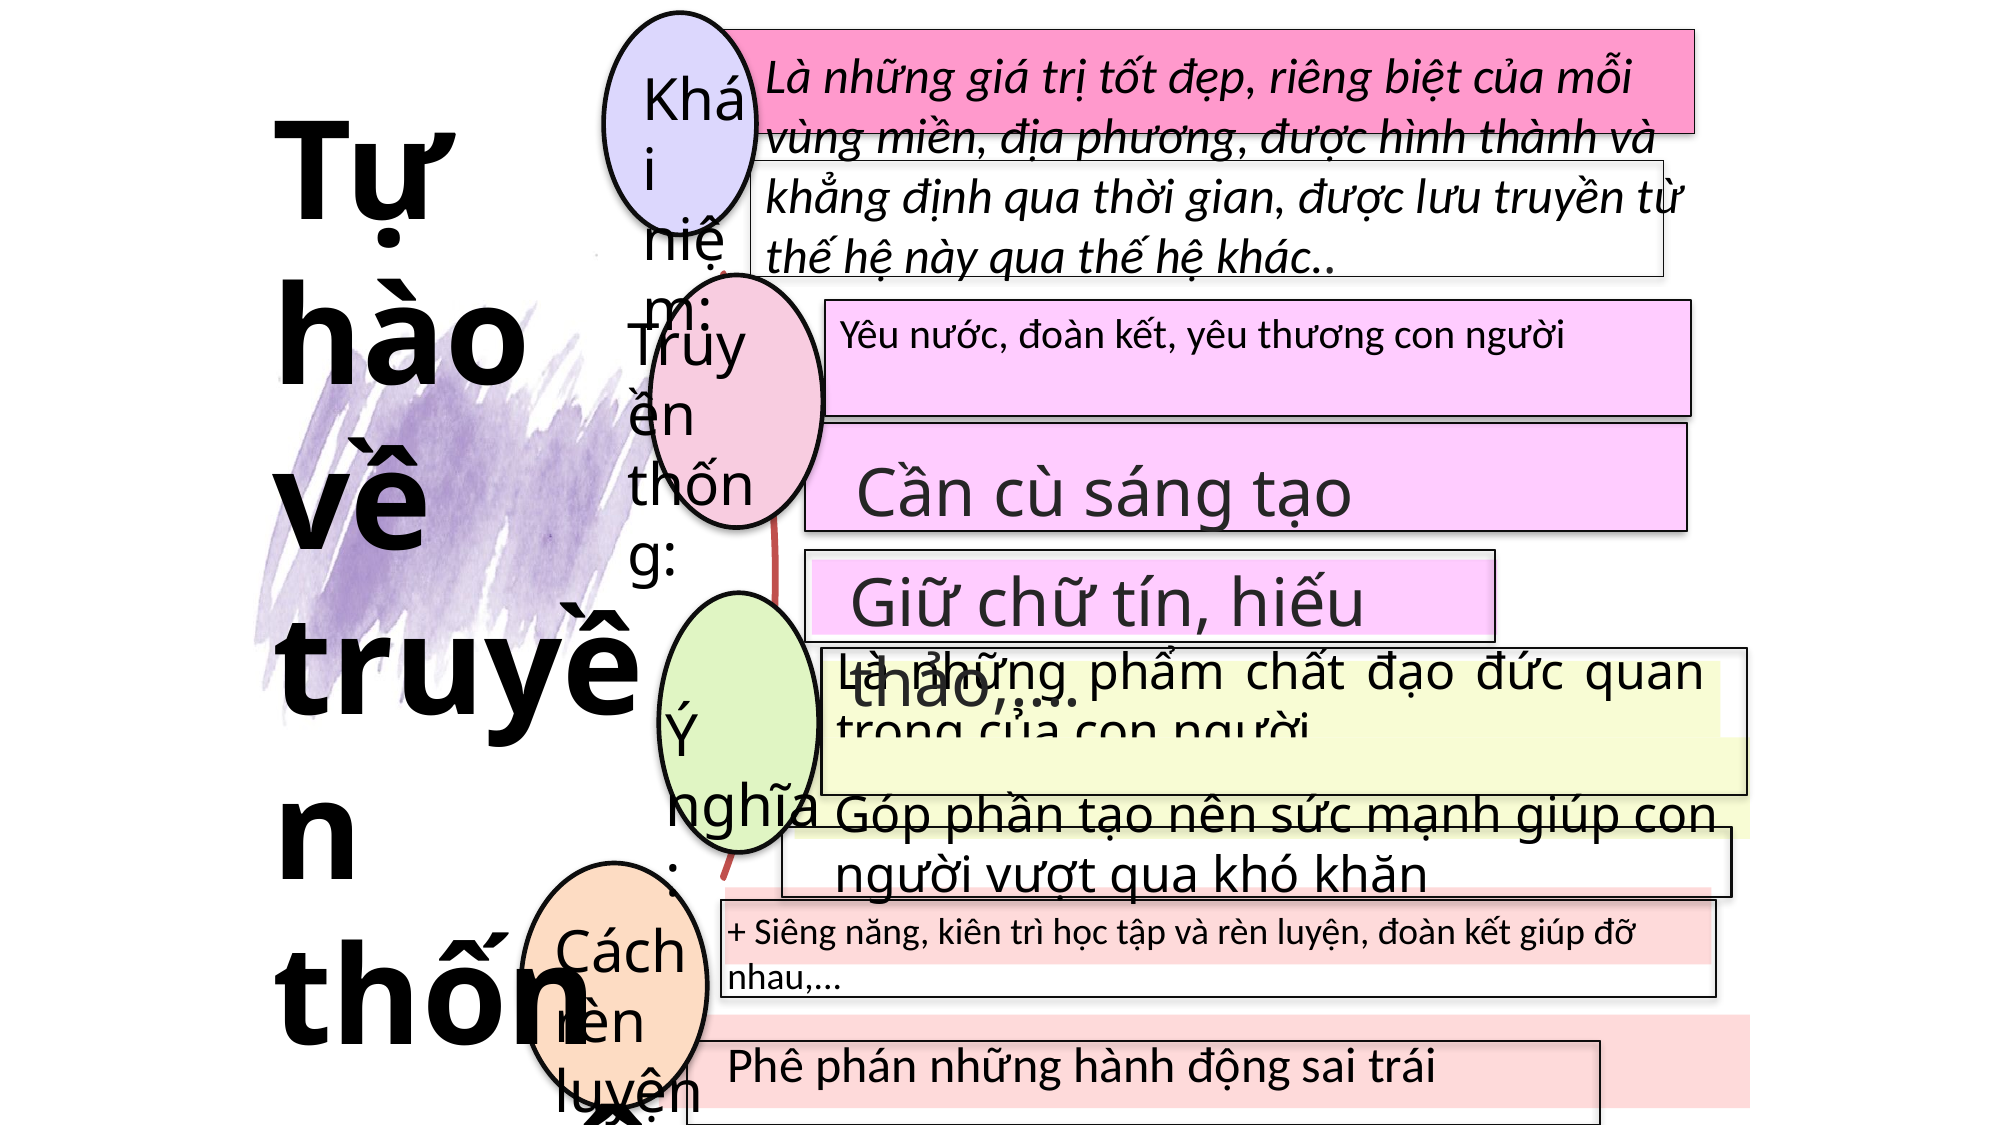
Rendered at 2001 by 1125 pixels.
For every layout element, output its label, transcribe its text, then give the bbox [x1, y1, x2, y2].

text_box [821, 647, 1747, 796]
picture [252, 125, 685, 858]
text_box [771, 595, 779, 607]
text_box Tự hào về truyền thống quê hương [257, 865, 651, 1125]
text_box Là những giá trị tốt đẹp, riêng biệt của mỗi vùng miền, địa phương, được hình thành và khẳng định qua thời gian, được lưu truyền từ thế hệ này qua thế hệ khác.. [770, 36, 1708, 292]
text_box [687, 1040, 1601, 1125]
text_box [794, 305, 824, 497]
text_box Ý nghĩa: [651, 690, 850, 906]
text_box Yêu nước, đoàn kết, yêu thương con người [825, 299, 1691, 416]
text_box Cách rèn luyện: [539, 906, 729, 1125]
text_box Tự hào về truyền thống quê hương [257, 75, 628, 124]
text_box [708, 29, 1695, 134]
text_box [720, 899, 1717, 997]
text_box [729, 1012, 1752, 1110]
text_box [770, 292, 789, 299]
text_box Phê phán những hành động sai trái . [729, 1024, 1650, 1125]
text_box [804, 422, 1688, 532]
text_box [610, 11, 720, 75]
text_box Truyền thống: [689, 299, 794, 595]
text_box [835, 302, 1693, 379]
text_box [781, 827, 1732, 898]
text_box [749, 160, 1664, 277]
text_box Khái niệm: [628, 54, 770, 350]
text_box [804, 549, 1496, 643]
text_box [689, 595, 816, 690]
text_box Góp phần tạo nên sức mạnh giúp con người vượt qua khó khăn [850, 800, 1750, 910]
text_box Giữ chữ tín, hiếu thảo,.... [1498, 552, 1504, 646]
